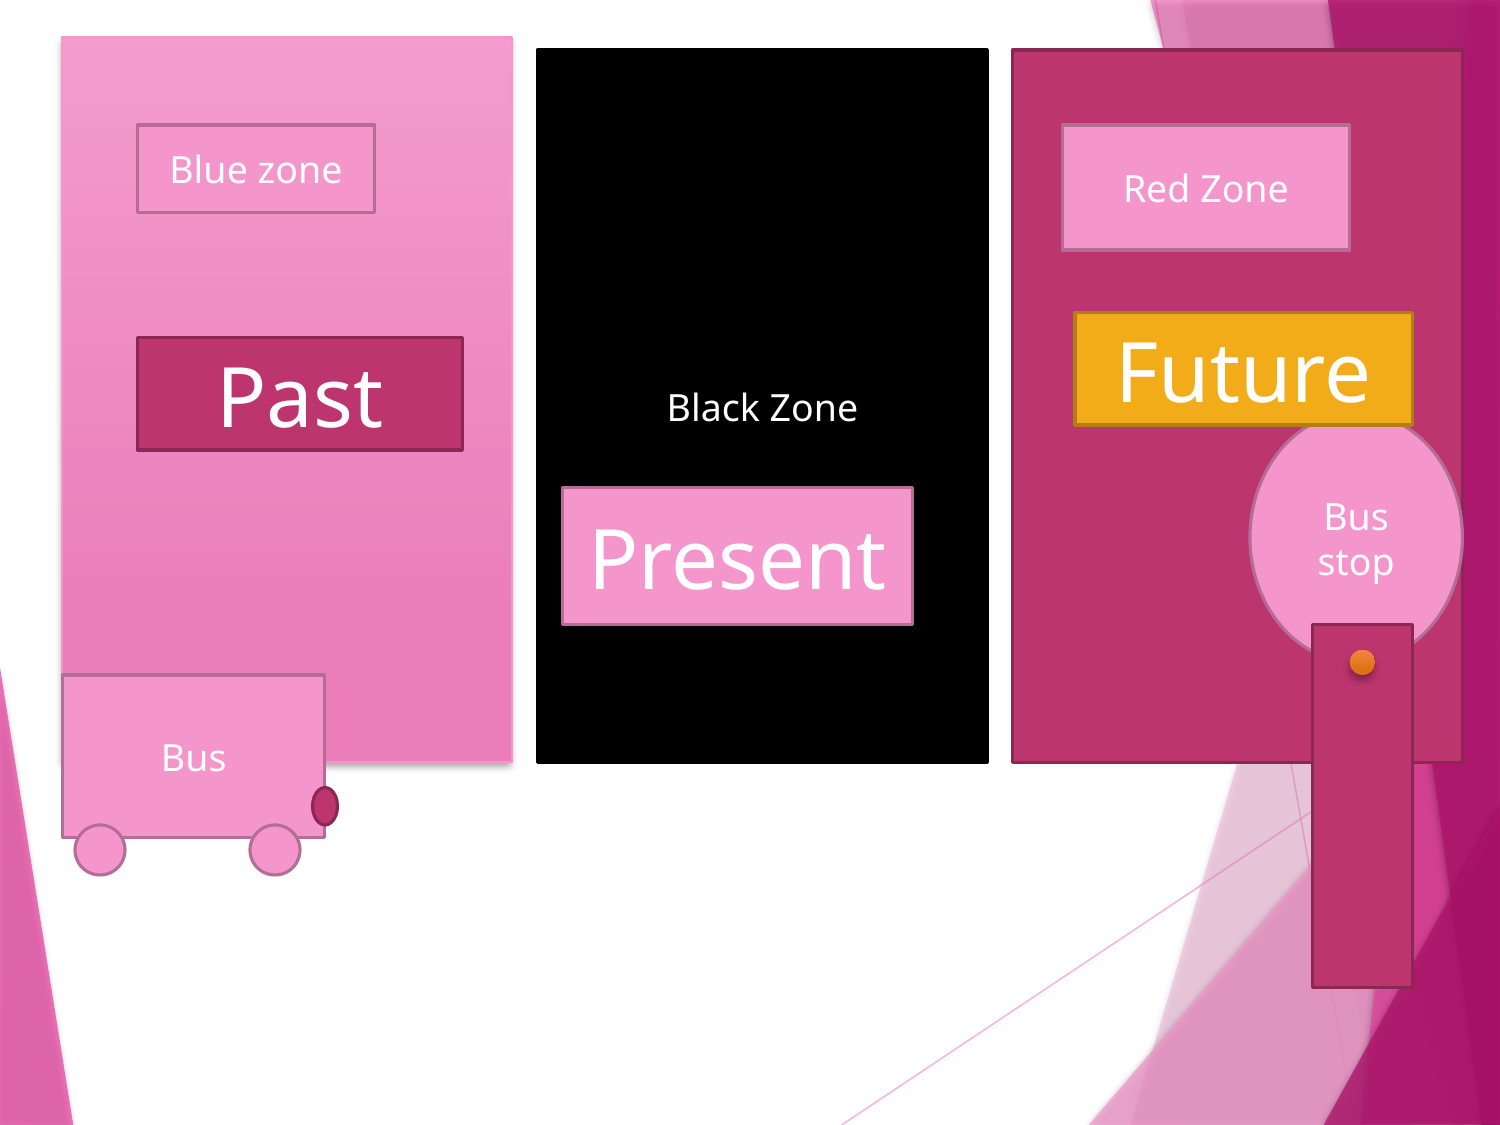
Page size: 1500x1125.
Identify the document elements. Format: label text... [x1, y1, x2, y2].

text_box Bus stop [1248, 427, 1465, 653]
text_box [1011, 48, 1464, 764]
text_box Past [136, 336, 464, 452]
text_box [61, 36, 513, 763]
text_box Black Zone [536, 48, 989, 764]
text_box [1350, 650, 1375, 676]
text_box Red Zone [1061, 123, 1351, 252]
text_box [61, 674, 338, 876]
text_box Future [1073, 311, 1414, 427]
text_box Blue zone [136, 123, 376, 214]
text_box [1311, 623, 1414, 989]
text_box Present [561, 486, 914, 626]
